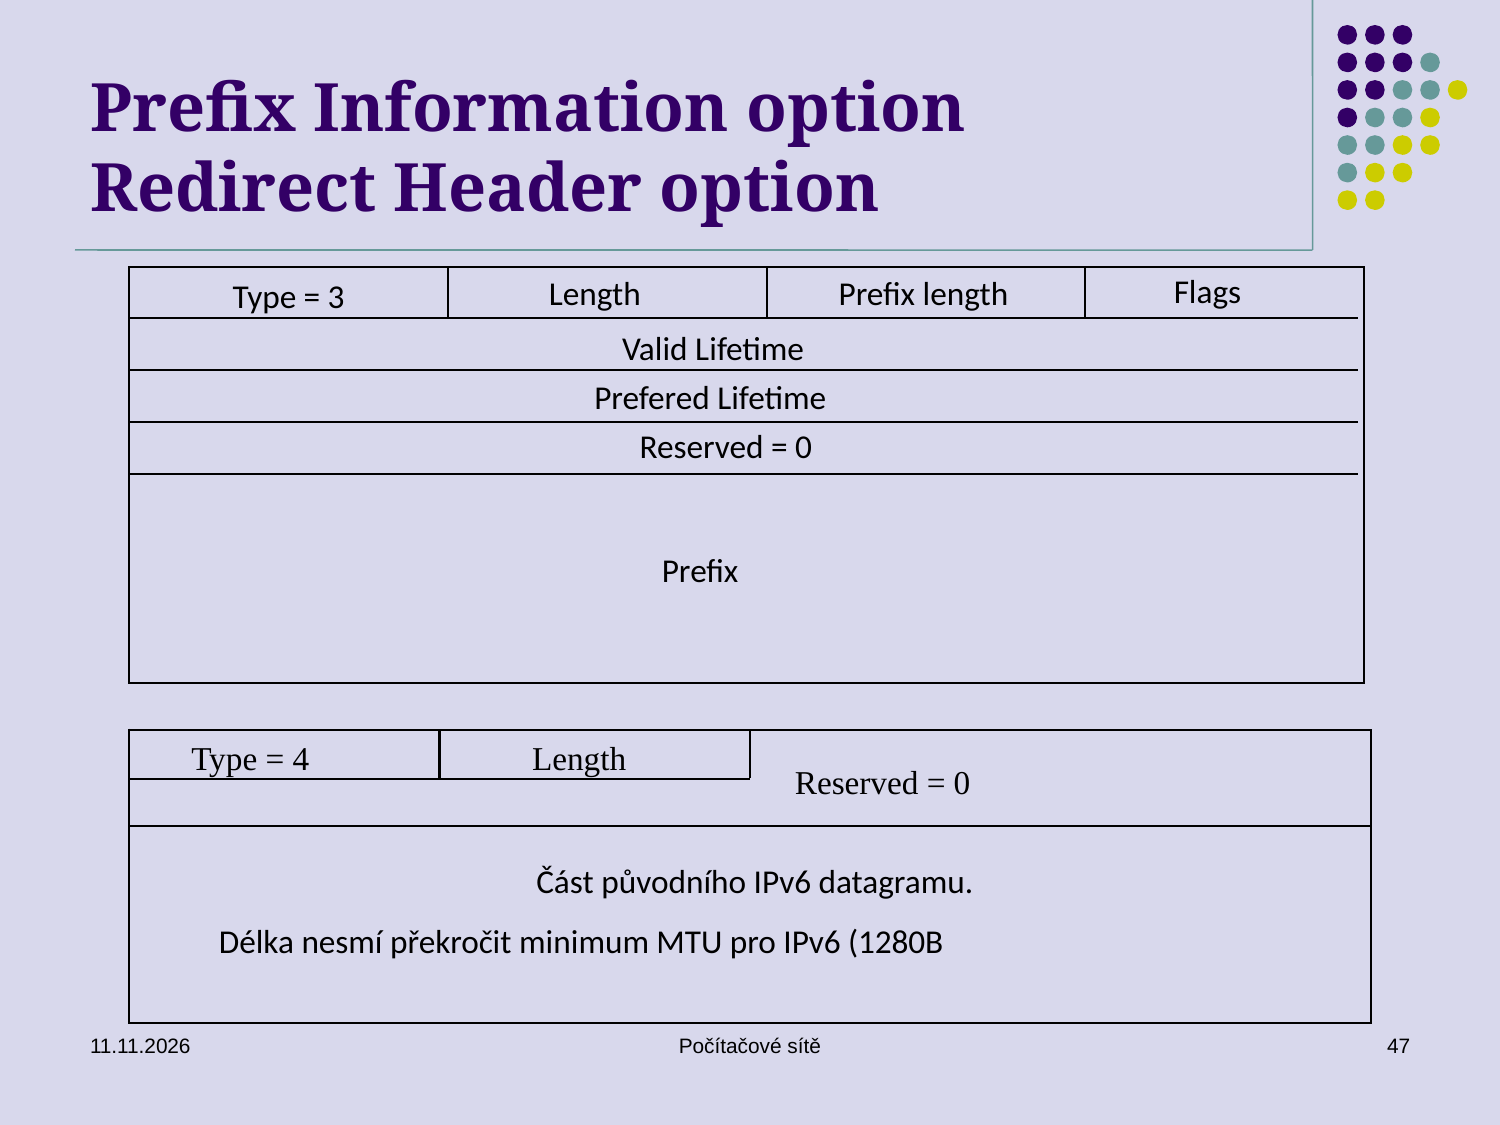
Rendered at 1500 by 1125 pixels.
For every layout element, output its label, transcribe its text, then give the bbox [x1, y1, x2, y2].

footer Počítačové sítě [512, 1025, 988, 1100]
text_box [128, 260, 1365, 684]
title Prefix Information option Redirect Header option [75, 20, 1313, 233]
slide_number 47 [1074, 1025, 1425, 1100]
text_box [128, 727, 1371, 1023]
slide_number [75, 1025, 425, 1100]
